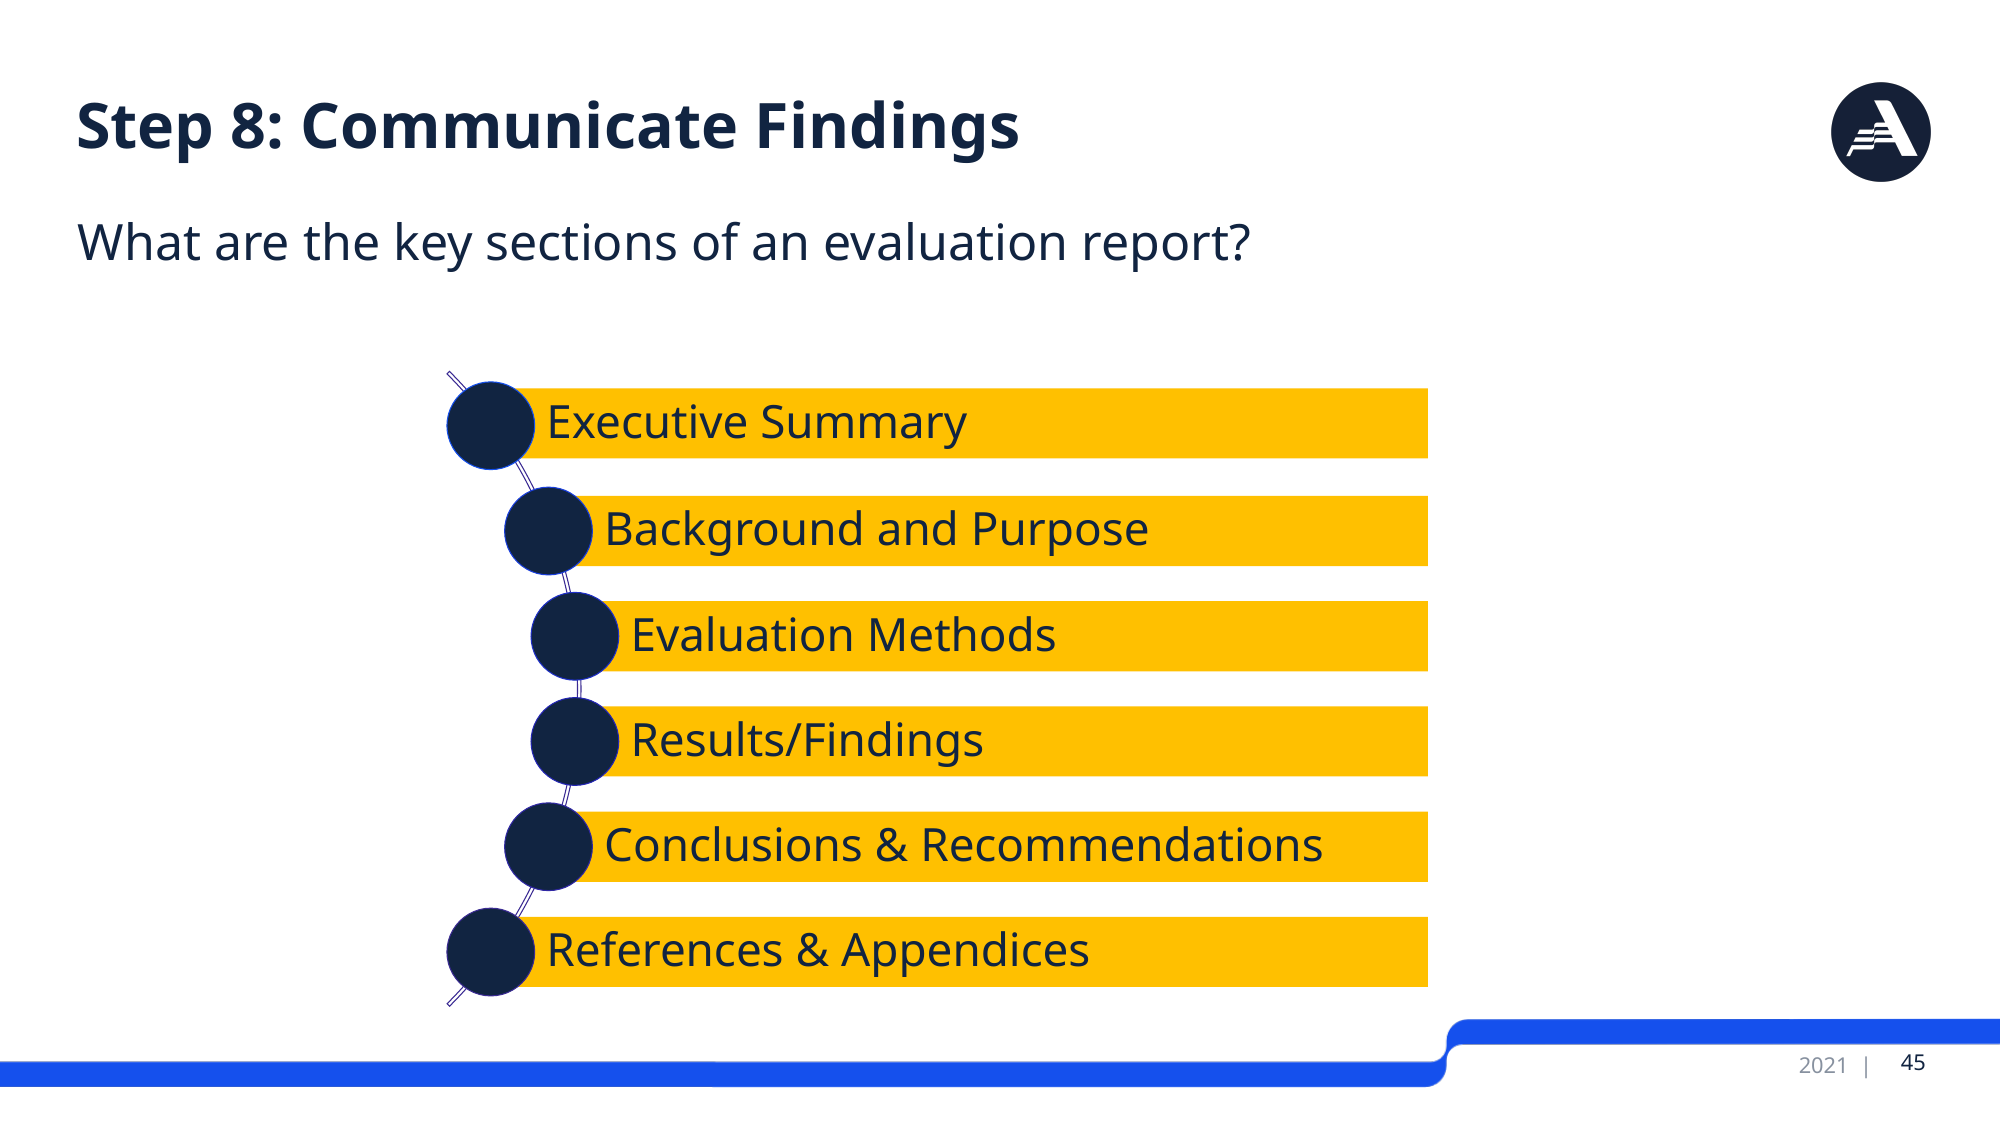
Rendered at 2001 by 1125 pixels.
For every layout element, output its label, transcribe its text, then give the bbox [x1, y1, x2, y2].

picture [0, 1018, 2000, 1088]
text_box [436, 355, 1437, 1023]
title Step 8: Communicate Findings [76, 93, 1074, 162]
picture [1831, 82, 1931, 182]
slide_number 2021 | [1750, 1053, 1888, 1076]
slide_number 45 [1889, 1052, 1938, 1075]
text_box What are the key sections of an evaluation report? [63, 209, 1751, 369]
